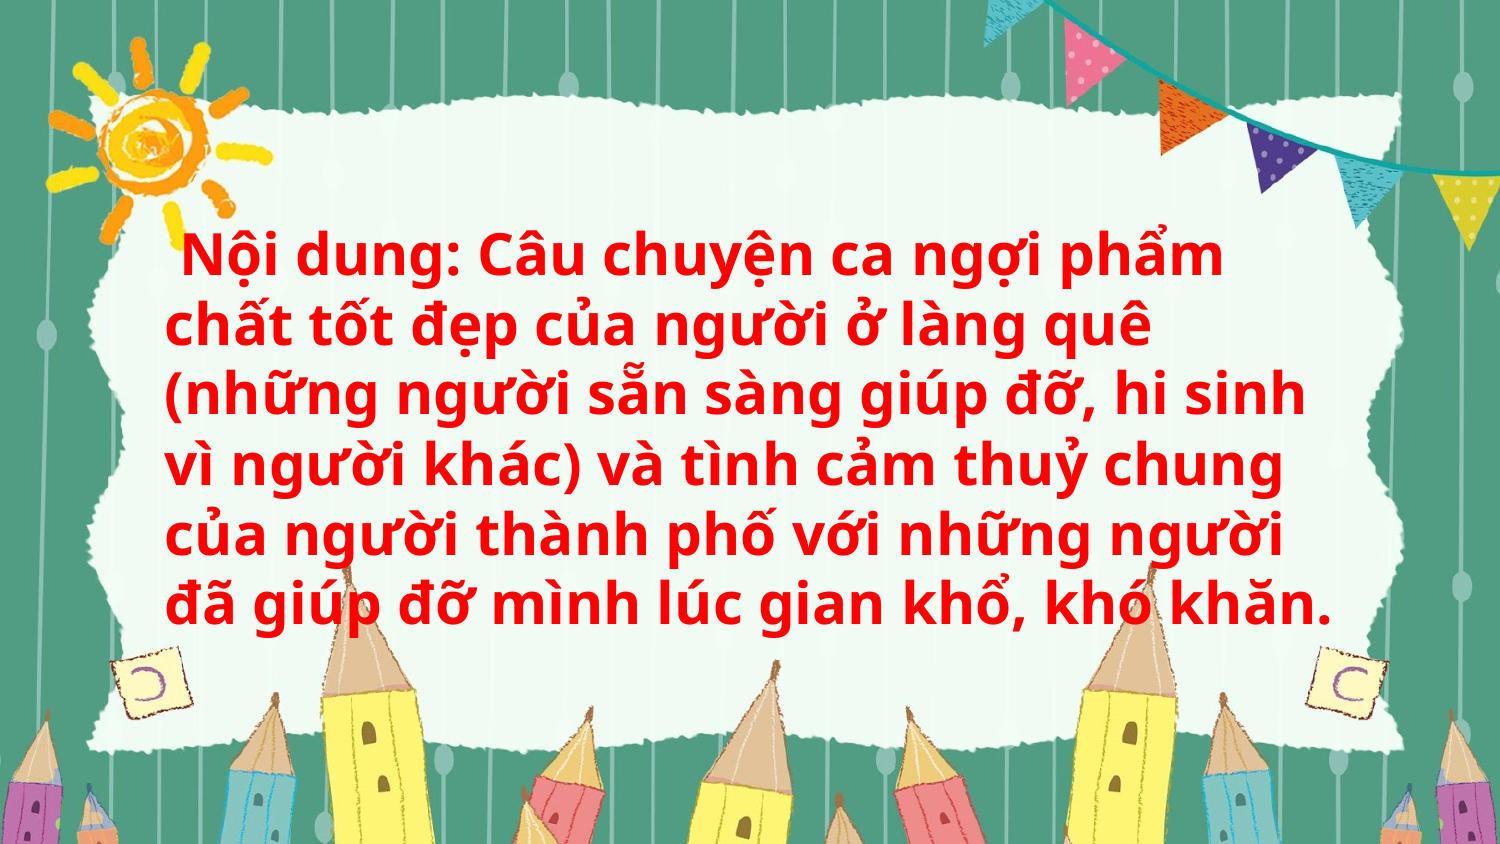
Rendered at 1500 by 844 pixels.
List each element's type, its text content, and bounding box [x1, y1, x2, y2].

text_box Nội dung: Câu chuyện ca ngợi phẩm chất tốt đẹp của người ở làng quê (những người sẵn sàng giúp đỡ, hi sinh vì người khác) và tình cảm thuỷ chung của người thành phố với những người đã giúp đỡ mình lúc gian khổ, khó khăn. [149, 209, 1350, 644]
picture [0, 0, 1500, 844]
